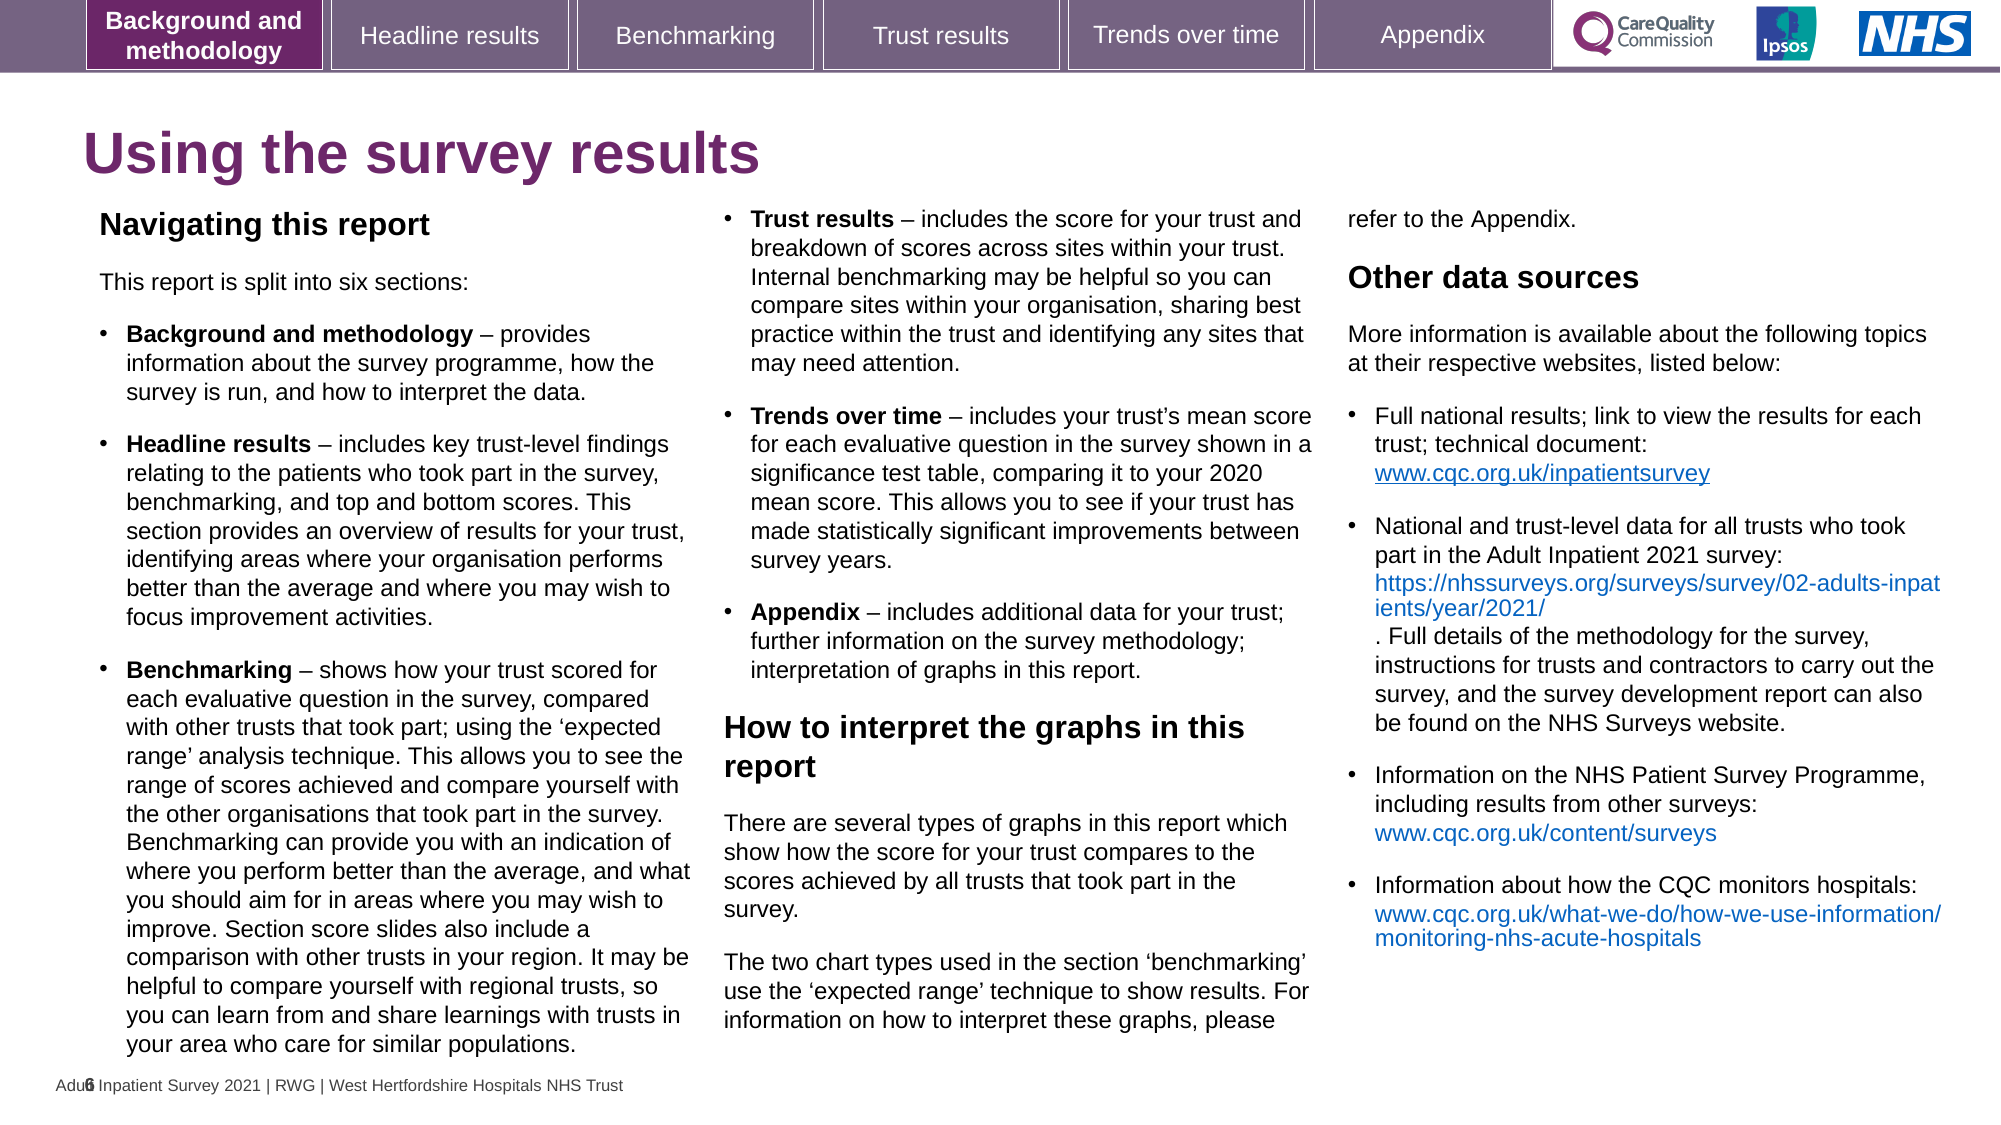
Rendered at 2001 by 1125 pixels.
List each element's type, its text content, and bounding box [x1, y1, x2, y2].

title Using the survey results [68, 100, 1942, 209]
text_box Navigating this report This report is split into six sections: Background and methodology – provides information about the survey programme, how the survey is run, and how to interpret the data. Headline results – includes key trust-level findings relating to the patients who took part in the survey, benchmarking, and top and bottom scores. This section provides an overview of results for your trust, identifying areas where your organisation performs better than the average and where you may wish to focus improvement activities. Benchmarking – shows how your trust scored for each evaluative question in the survey, compared with other trusts that took part; using the ‘expected range’ analysis technique. This allows you to see the range of scores achieved and compare yourself with the other organisations that took part in the survey. Benchmarking can provide you with an indication of where you perform better than the average, and what you should aim for in areas where you may wish to improve. Section score slides also include a comparison with other trusts in your region. It may be helpful to compare yourself with regional trusts, so you can learn from and share learnings with trusts in your area who care for similar populations. Trust results – includes the score for your trust and breakdown of scores across sites within your trust. Internal benchmarking may be helpful so you can compare sites within your organisation, sharing best practice within the trust and identifying any sites that may need attention. Trends over time – includes your trust’s mean score for each evaluative question in the survey shown in a significance test table, comparing it to your 2020 mean score. This allows you to see if your trust has made statistically significant improvements between survey years. Appendix – includes additional data for your trust; further information on the survey methodology; interpretation of graphs in this report. How to interpret the graphs in this report There are several types of graphs in this report which show how the score for your trust compares to the scores achieved by all trusts that took part in the survey. The two chart types used in the section ‘benchmarking’ use the ‘expected range’ technique to show results. For information on how to interpret these graphs, please refer to the Appendix. Other data sources More information is available about the following topics at their respective websites, listed below: Full national results; link to view the results for each trust; technical document: www.cqc.org.uk/inpatientsurvey National and trust-level data for all trusts who took part in the Adult Inpatient 2021 survey: https://nhssurveys.org/surveys/survey/02-adults-inpatients/year/2021/. Full details of the methodology for the survey, instructions for trusts and contractors to carry out the survey, and the survey development report can also be found on the NHS Surveys website. Information on the NHS Patient Survey Programme, including results from other surveys: www.cqc.org.uk/content/surveys Information about how the CQC monitors hospitals: www.cqc.org.uk/what-we-do/how-we-use-information/monitoring-nhs-acute-hospitals [84, 196, 1958, 1066]
picture [1756, 6, 1817, 61]
text_box 6 [84, 1066, 122, 1125]
picture [1859, 11, 1971, 56]
picture [1573, 11, 1715, 56]
